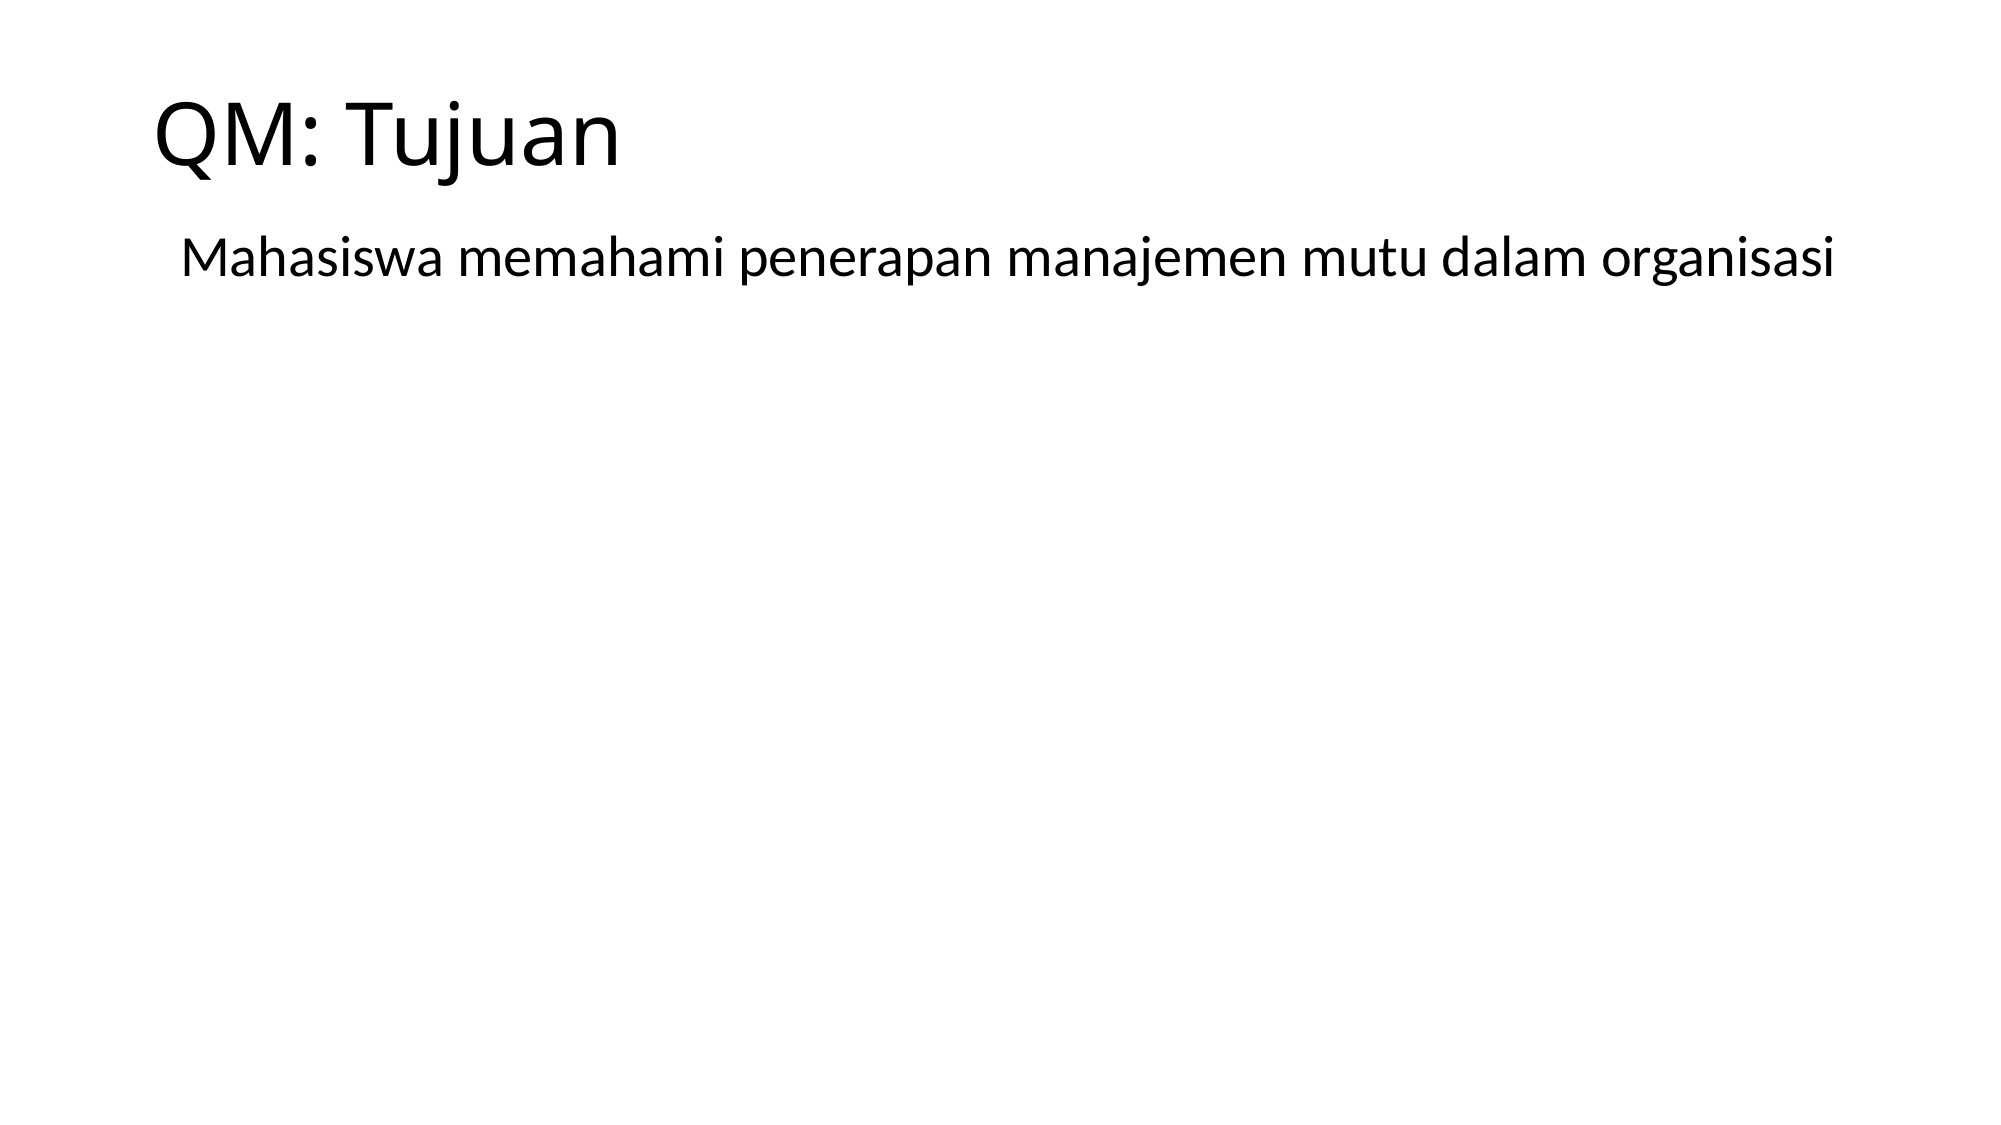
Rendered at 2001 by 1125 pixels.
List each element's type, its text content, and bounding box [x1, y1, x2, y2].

title QM: Tujuan [137, 82, 1863, 192]
list Mahasiswa memahami penerapan manajemen mutu dalam organisasi [164, 218, 1954, 329]
